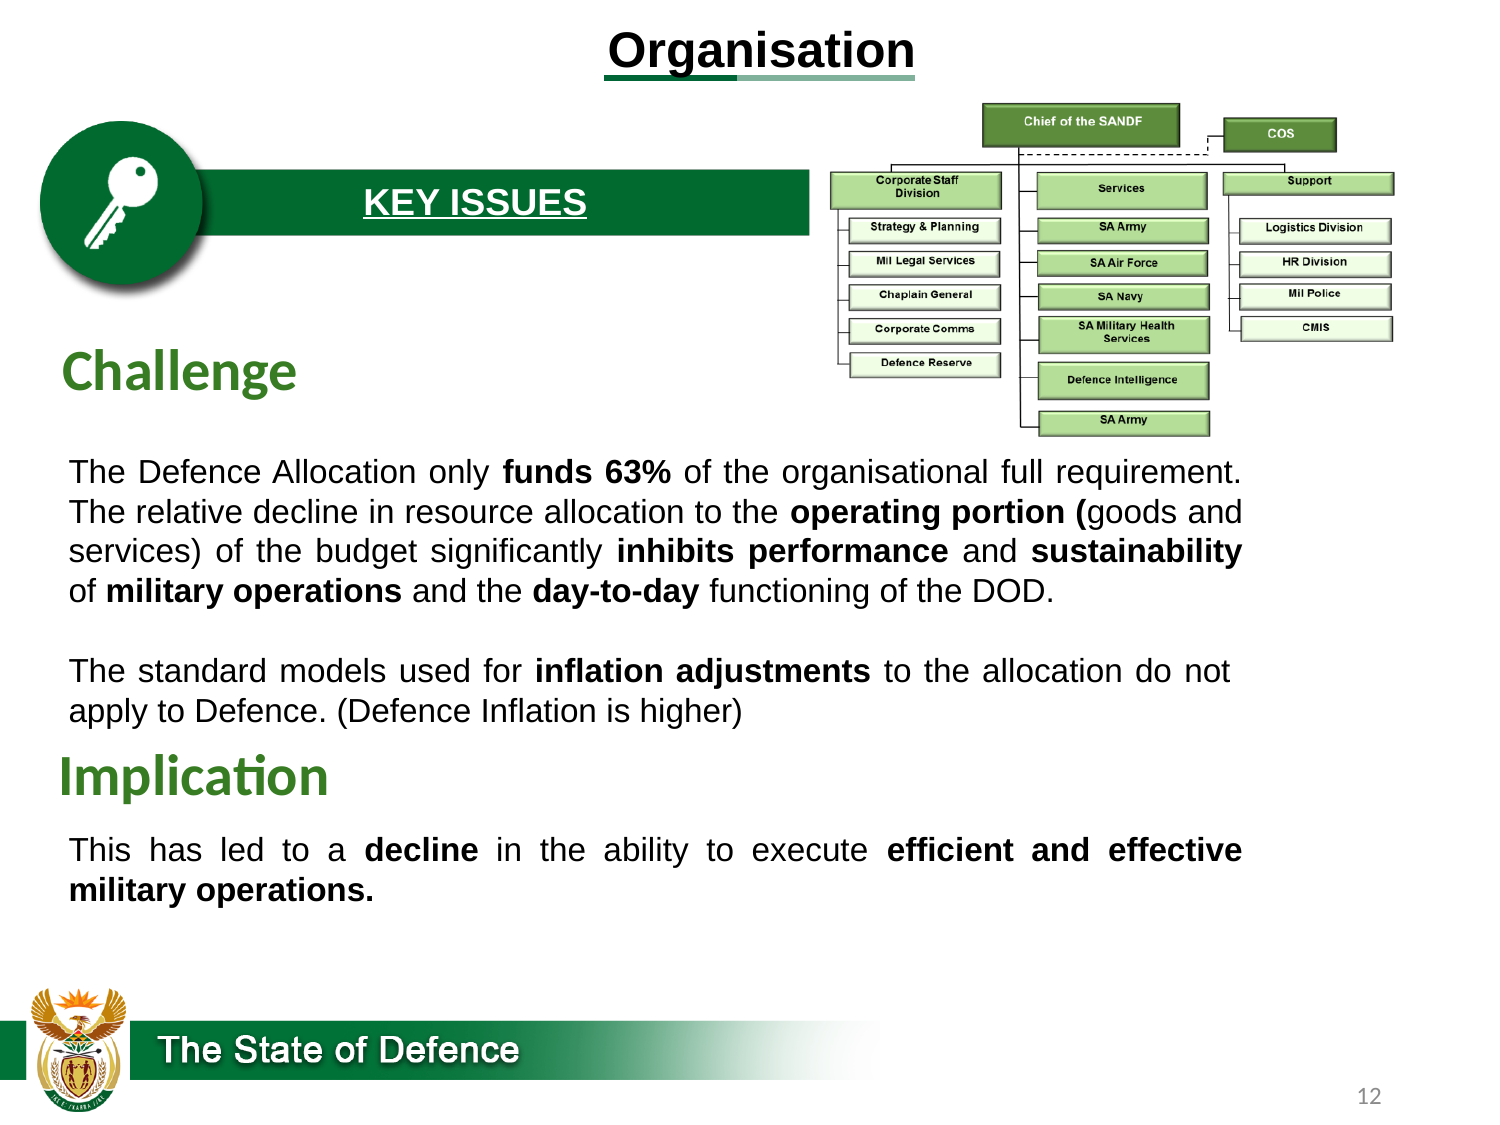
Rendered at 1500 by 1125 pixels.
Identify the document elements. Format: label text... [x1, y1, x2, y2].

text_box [26, 108, 821, 311]
text_box Challenge [47, 325, 314, 410]
text_box Implication [43, 729, 345, 815]
text_box The Defence Allocation only funds 63% of the organisational full requirement. The relative decline in resource allocation to the operating portion (goods and services) of the budget significantly inhibits performance and sustainability of military operations and the day-to-day functioning of the DOD. The standard models used for inflation adjustments to the allocation do not apply to Defence. (Defence Inflation is higher) [53, 442, 1258, 737]
slide_number 12 [1059, 1065, 1397, 1125]
picture [0, 976, 880, 1125]
text_box Organisation [525, 9, 999, 85]
text_box This has led to a decline in the ability to execute efficient and effective military operations. [53, 820, 1258, 916]
picture [829, 102, 1397, 437]
